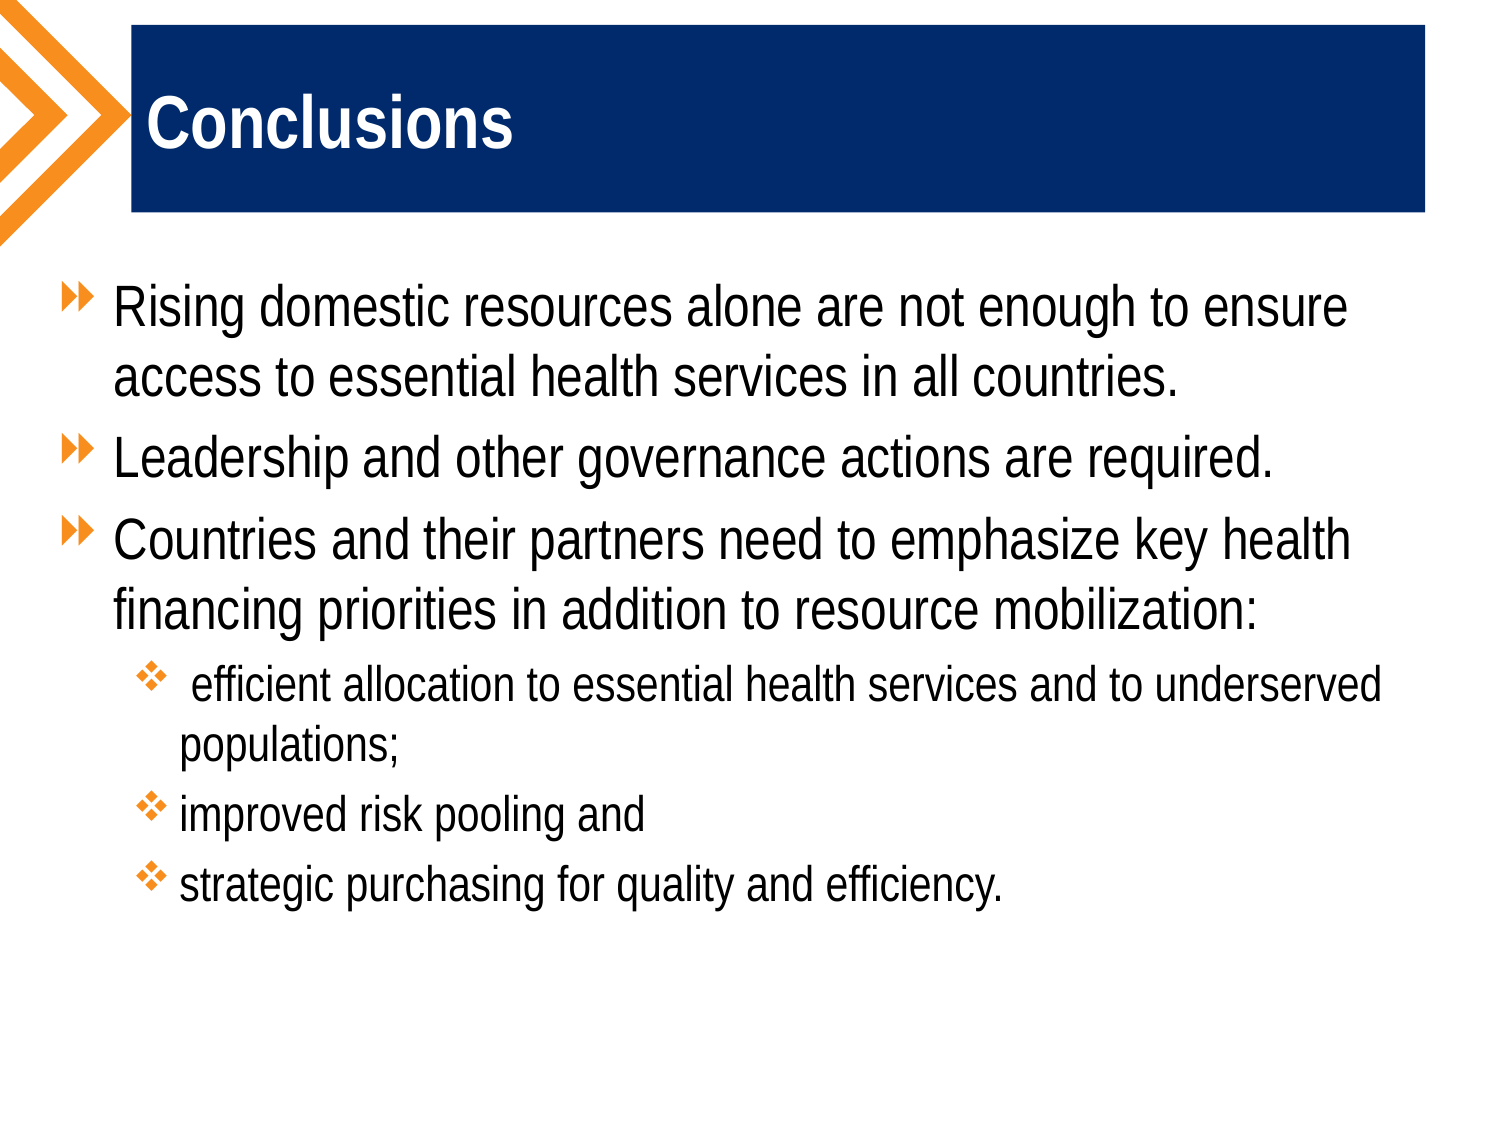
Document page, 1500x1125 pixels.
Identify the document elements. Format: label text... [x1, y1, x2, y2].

text_box Rising domestic resources alone are not enough to ensure access to essential health services in all countries. Leadership and other governance actions are required. Countries and their partners need to emphasize key health financing priorities in addition to resource mobilization: efficient allocation to essential health services and to underserved populations; improved risk pooling and strategic purchasing for quality and efficiency. [42, 260, 1450, 1097]
title Conclusions [131, 24, 1426, 213]
